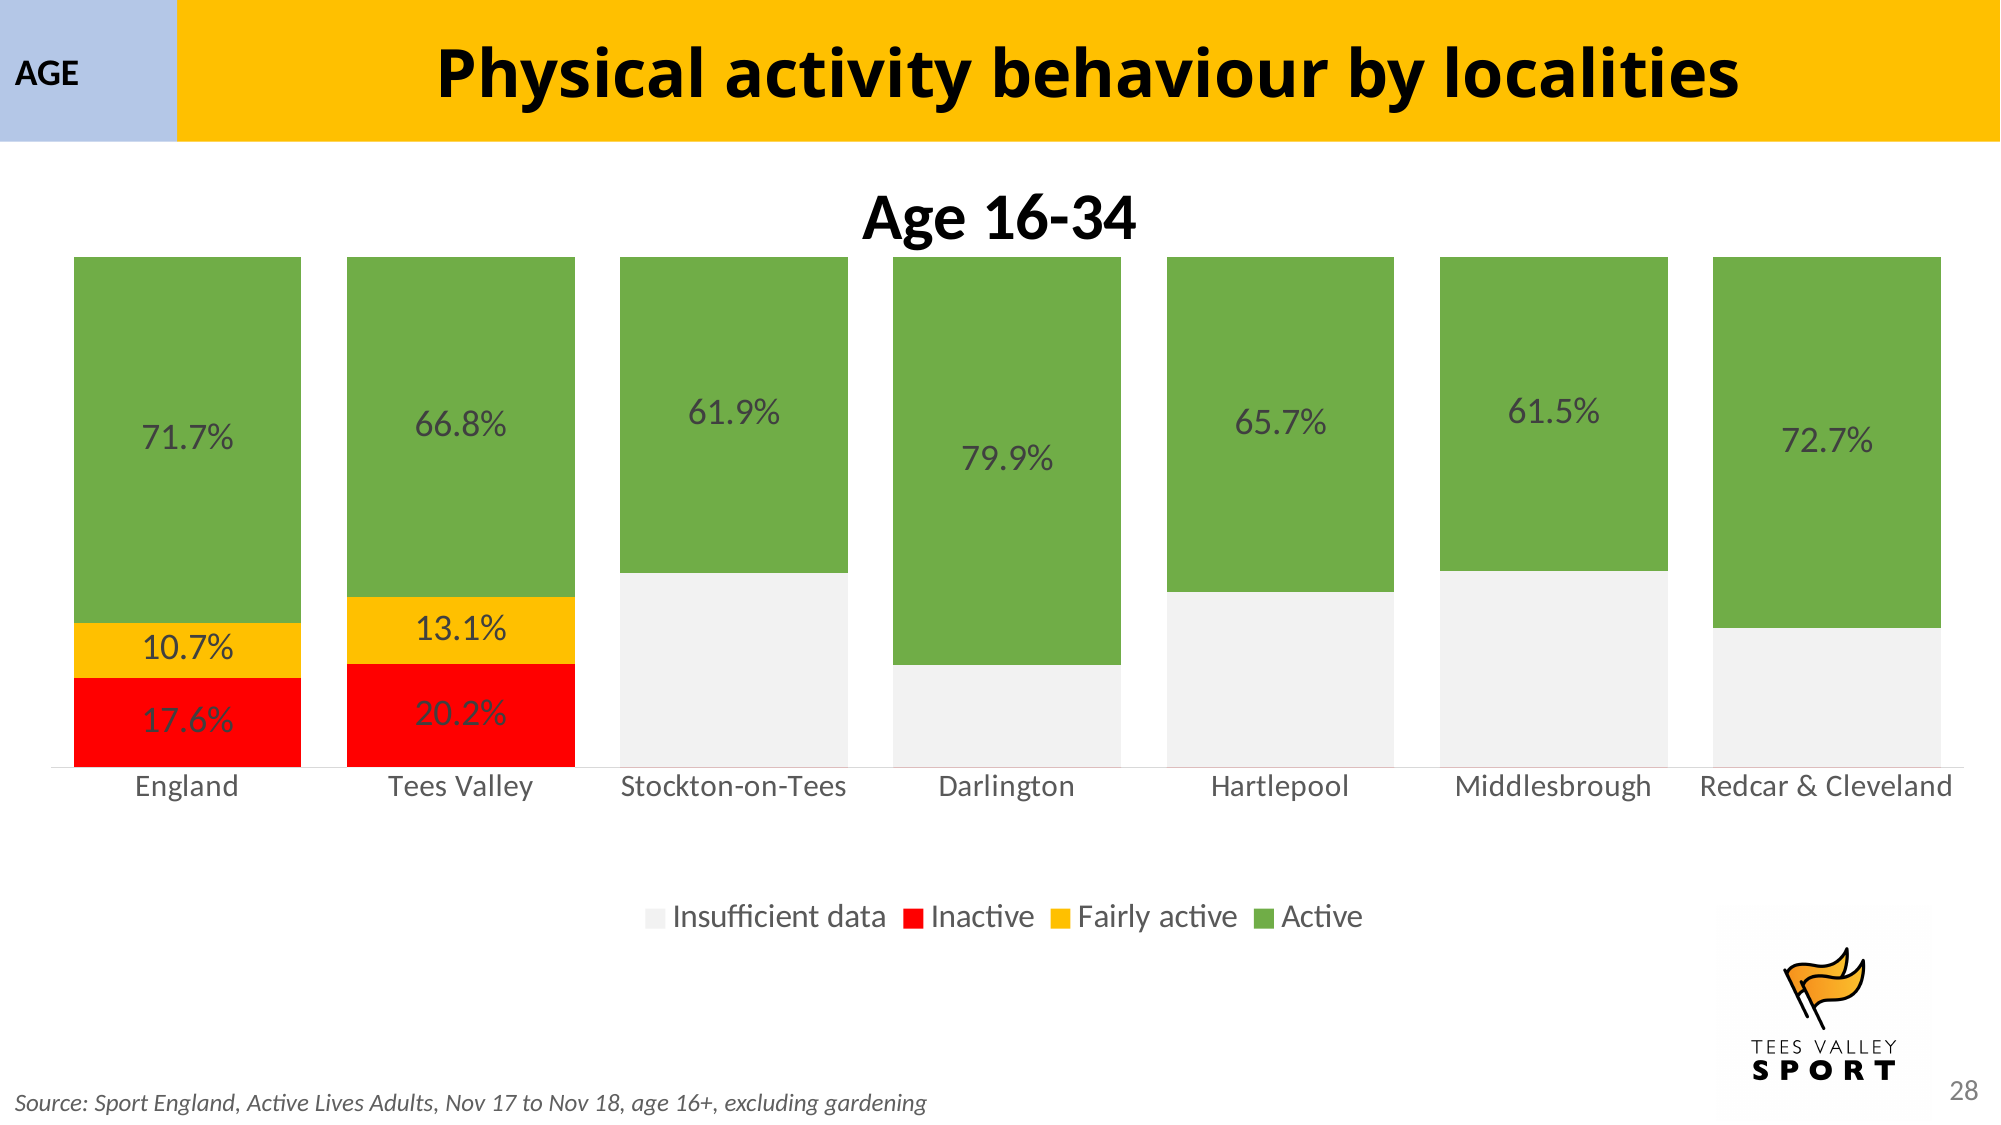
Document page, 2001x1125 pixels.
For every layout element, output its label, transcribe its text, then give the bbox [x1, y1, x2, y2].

text_box Source: Sport England, Active Lives Adults, Nov 17 to Nov 18, age 16+, excluding gardening [0, 1079, 1496, 1125]
picture [1716, 948, 1932, 1121]
text_box Age 16-34 [0, 165, 2000, 261]
chart [25, 239, 1975, 948]
text_box AGE [0, 0, 178, 142]
text_box Physical activity behaviour by localities [176, 0, 2000, 143]
